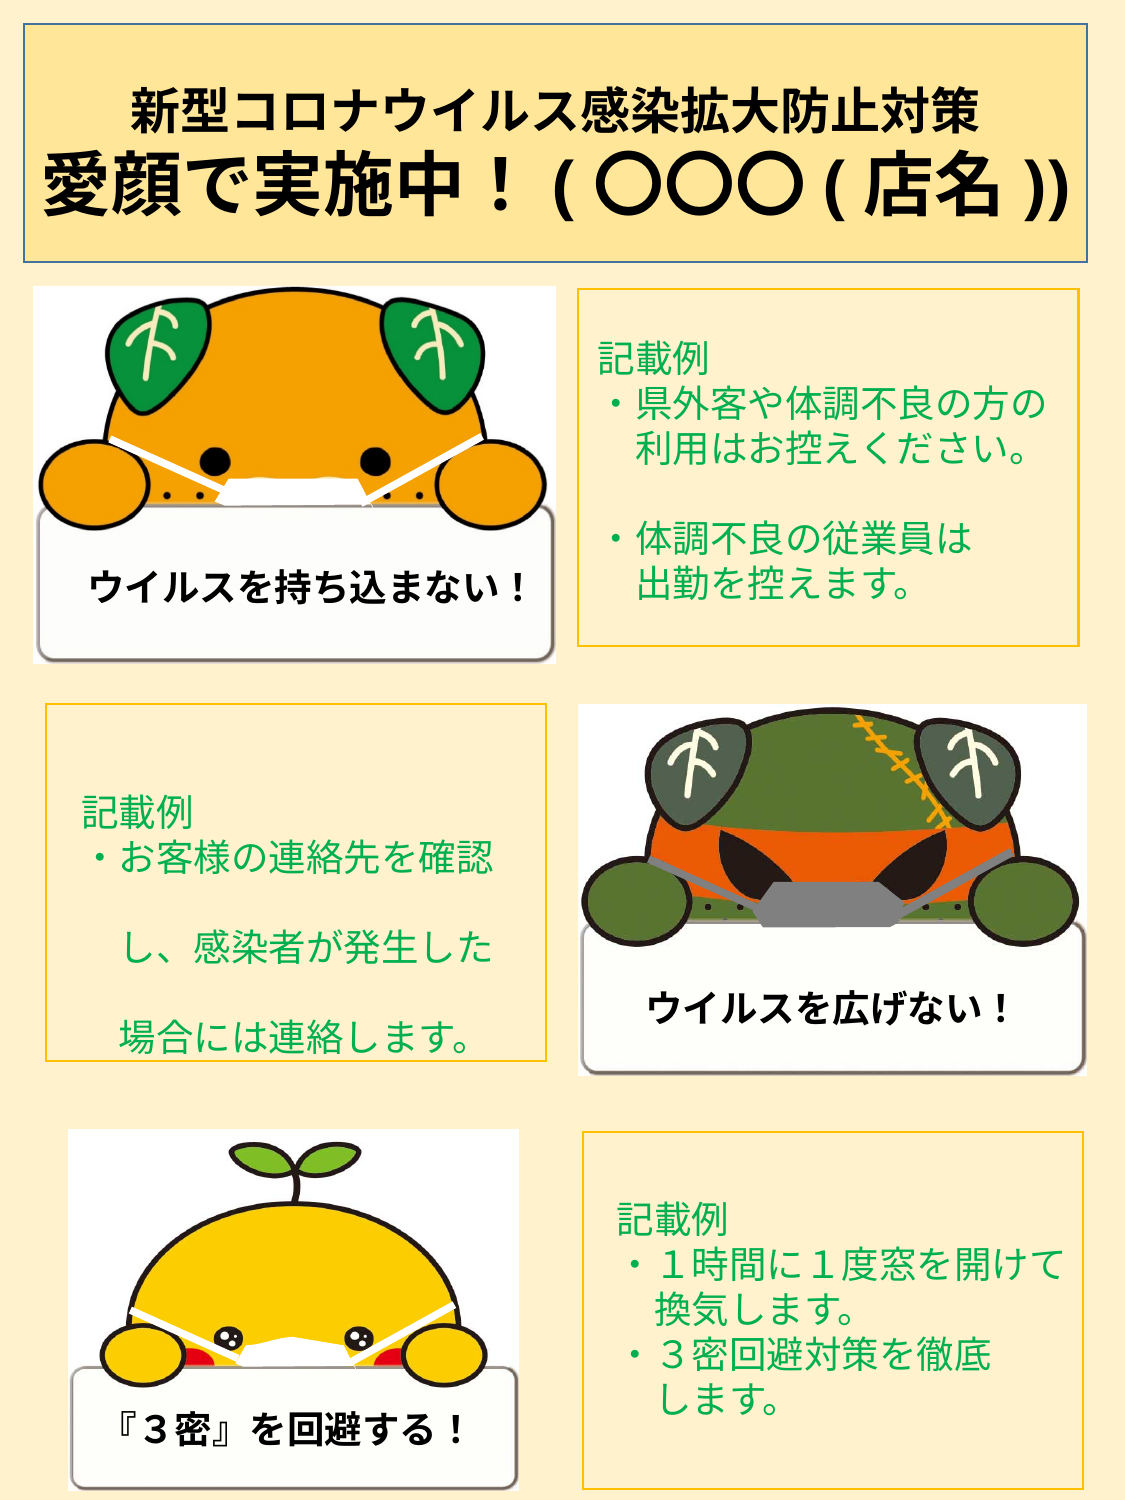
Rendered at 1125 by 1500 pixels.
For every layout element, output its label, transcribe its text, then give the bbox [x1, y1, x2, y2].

text_box [582, 1131, 1084, 1490]
text_box 新型コロナウイルス感染拡大防止対策 愛顔で実施中！(〇〇〇(店名)) [23, 26, 1088, 263]
picture [578, 704, 1087, 1076]
text_box 『３密』を回避する！ [62, 1377, 68, 1480]
text_box 記載例 ・お客様の連絡先を確認 し、感染者が発生した 場合には連絡します。 [66, 782, 514, 1067]
picture [68, 1129, 519, 1491]
text_box 記載例 ・県外客や体調不良の方の 利用はお控えください。 ・体調不良の従業員は 出勤を控えます。 [582, 328, 1079, 613]
text_box [45, 703, 547, 1062]
picture [33, 286, 556, 664]
text_box 記載例 ・１時間に１度窓を開けて 換気します。 ・３密回避対策を徹底 します。 [601, 1188, 1103, 1429]
text_box [577, 288, 1080, 647]
